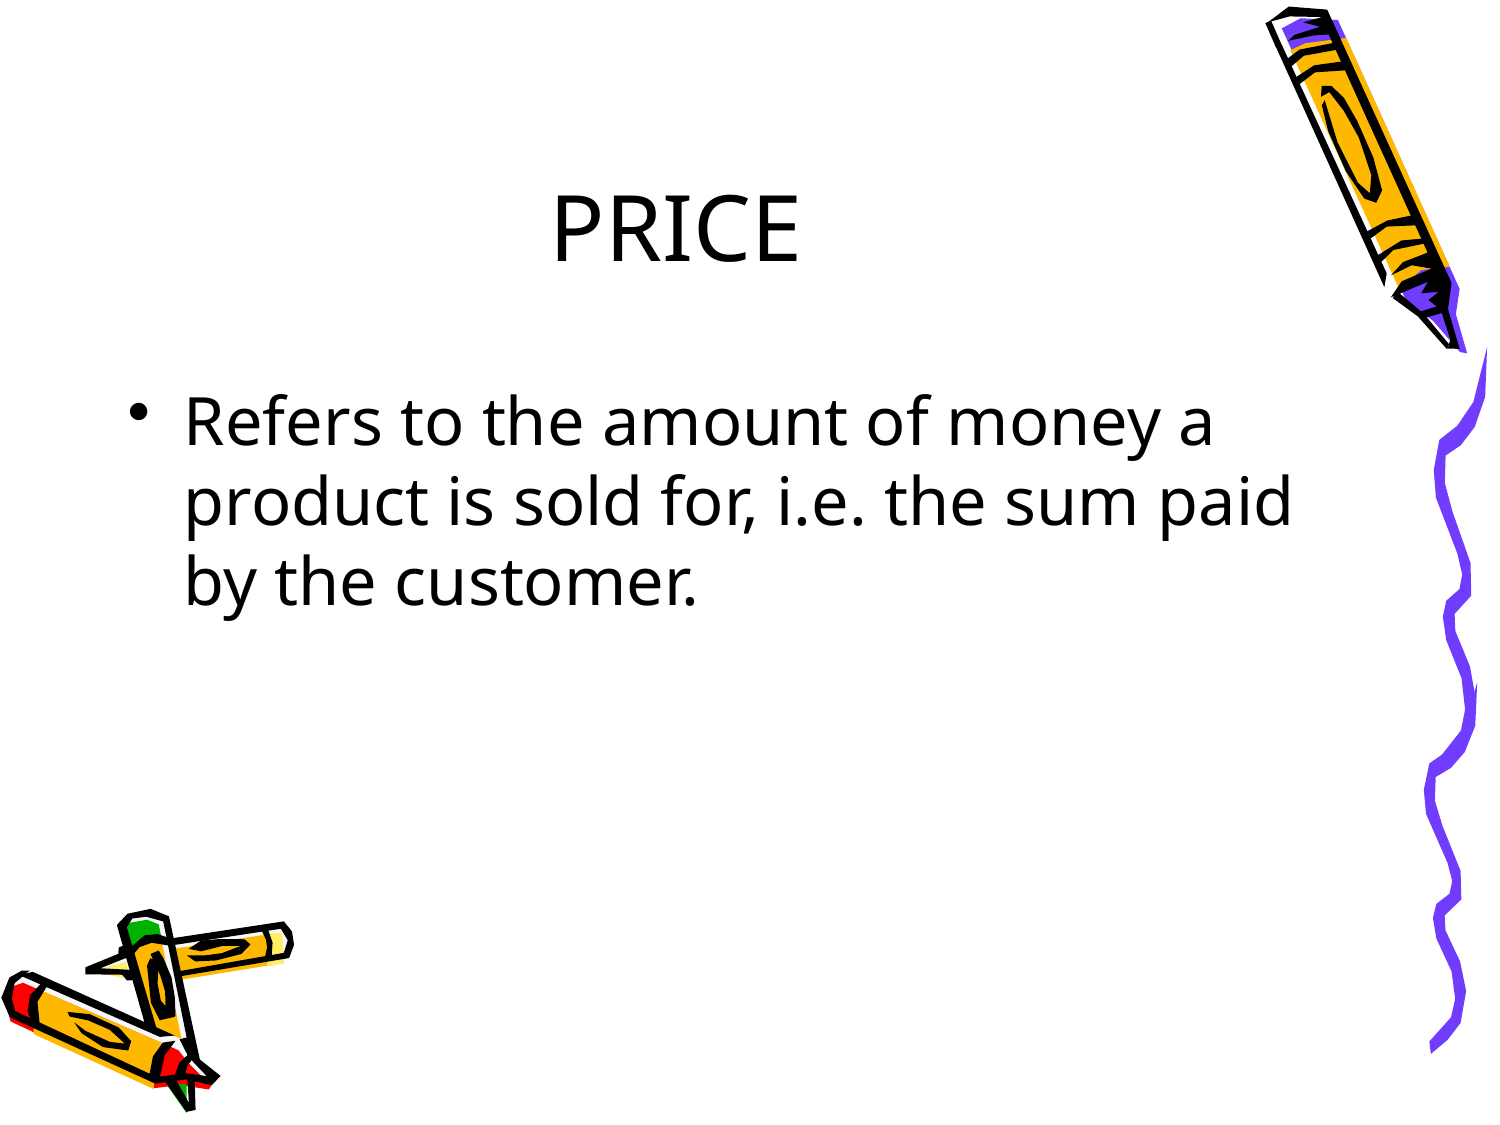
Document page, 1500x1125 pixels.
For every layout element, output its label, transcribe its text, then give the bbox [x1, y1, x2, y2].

title PRICE [112, 24, 1240, 288]
list Refers to the amount of money a product is sold for, i.e. the sum paid by the customer. [112, 371, 1375, 972]
